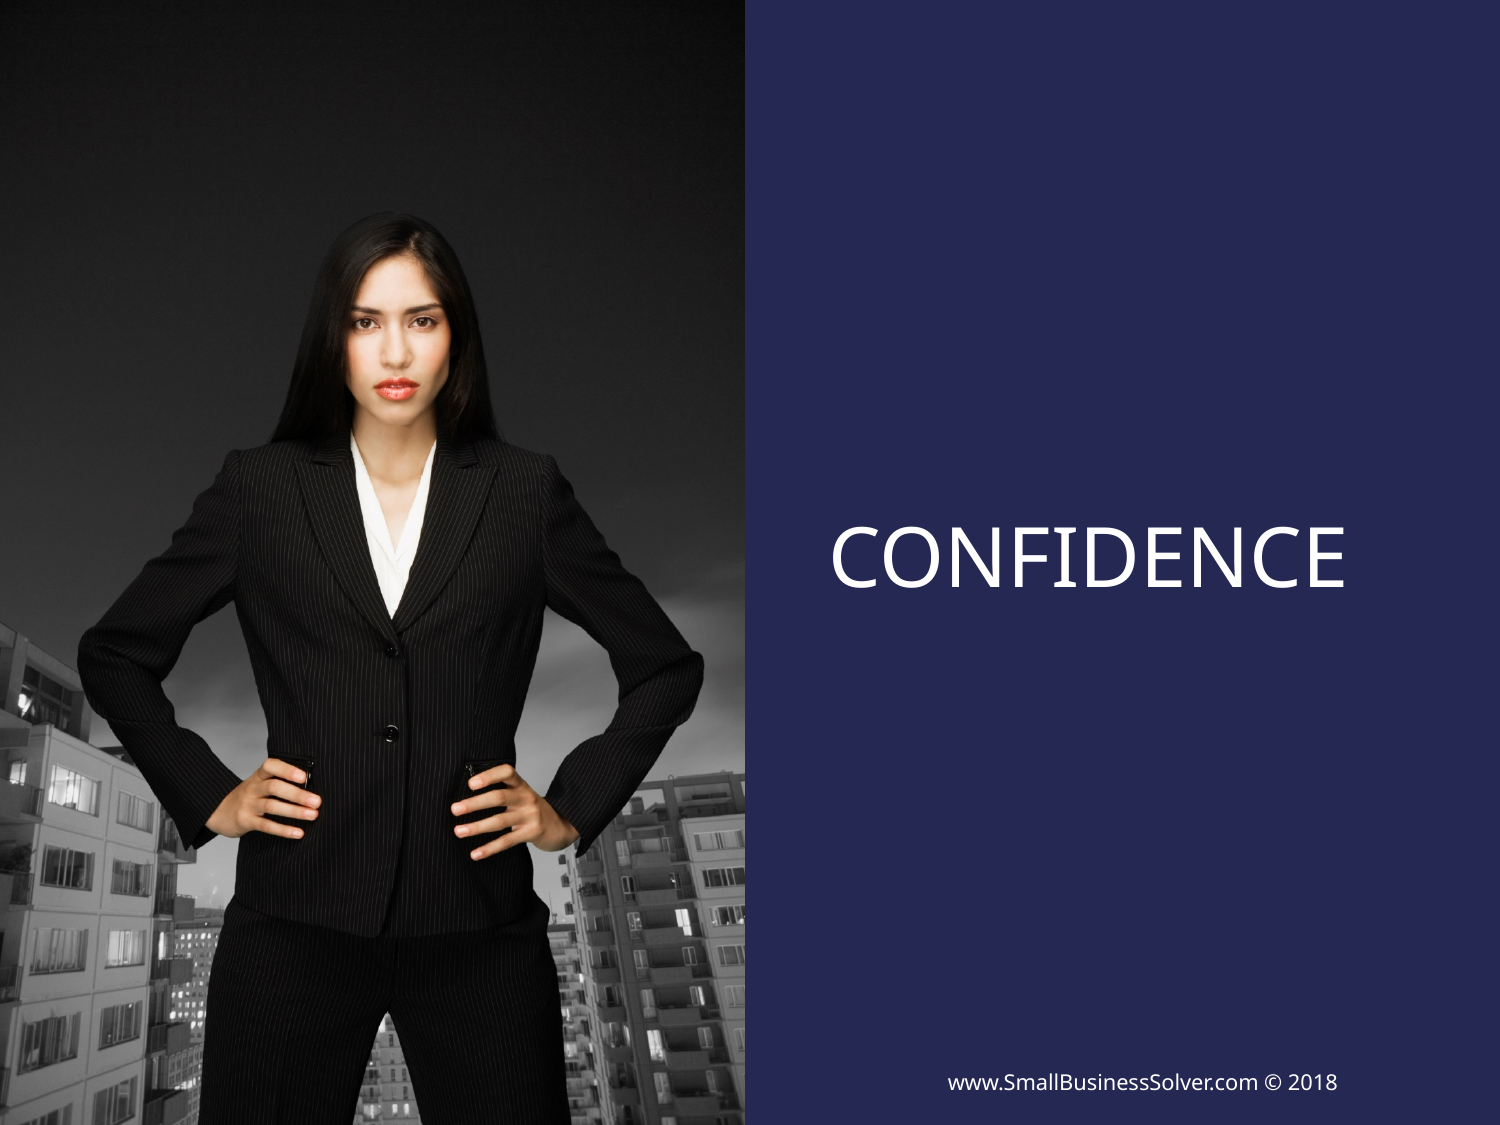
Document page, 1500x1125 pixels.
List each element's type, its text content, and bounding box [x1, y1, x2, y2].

picture [0, 0, 745, 1125]
footer www.SmallBusinessSolver.com © 2018 [751, 1053, 1354, 1114]
title Confidence [751, 438, 1364, 687]
